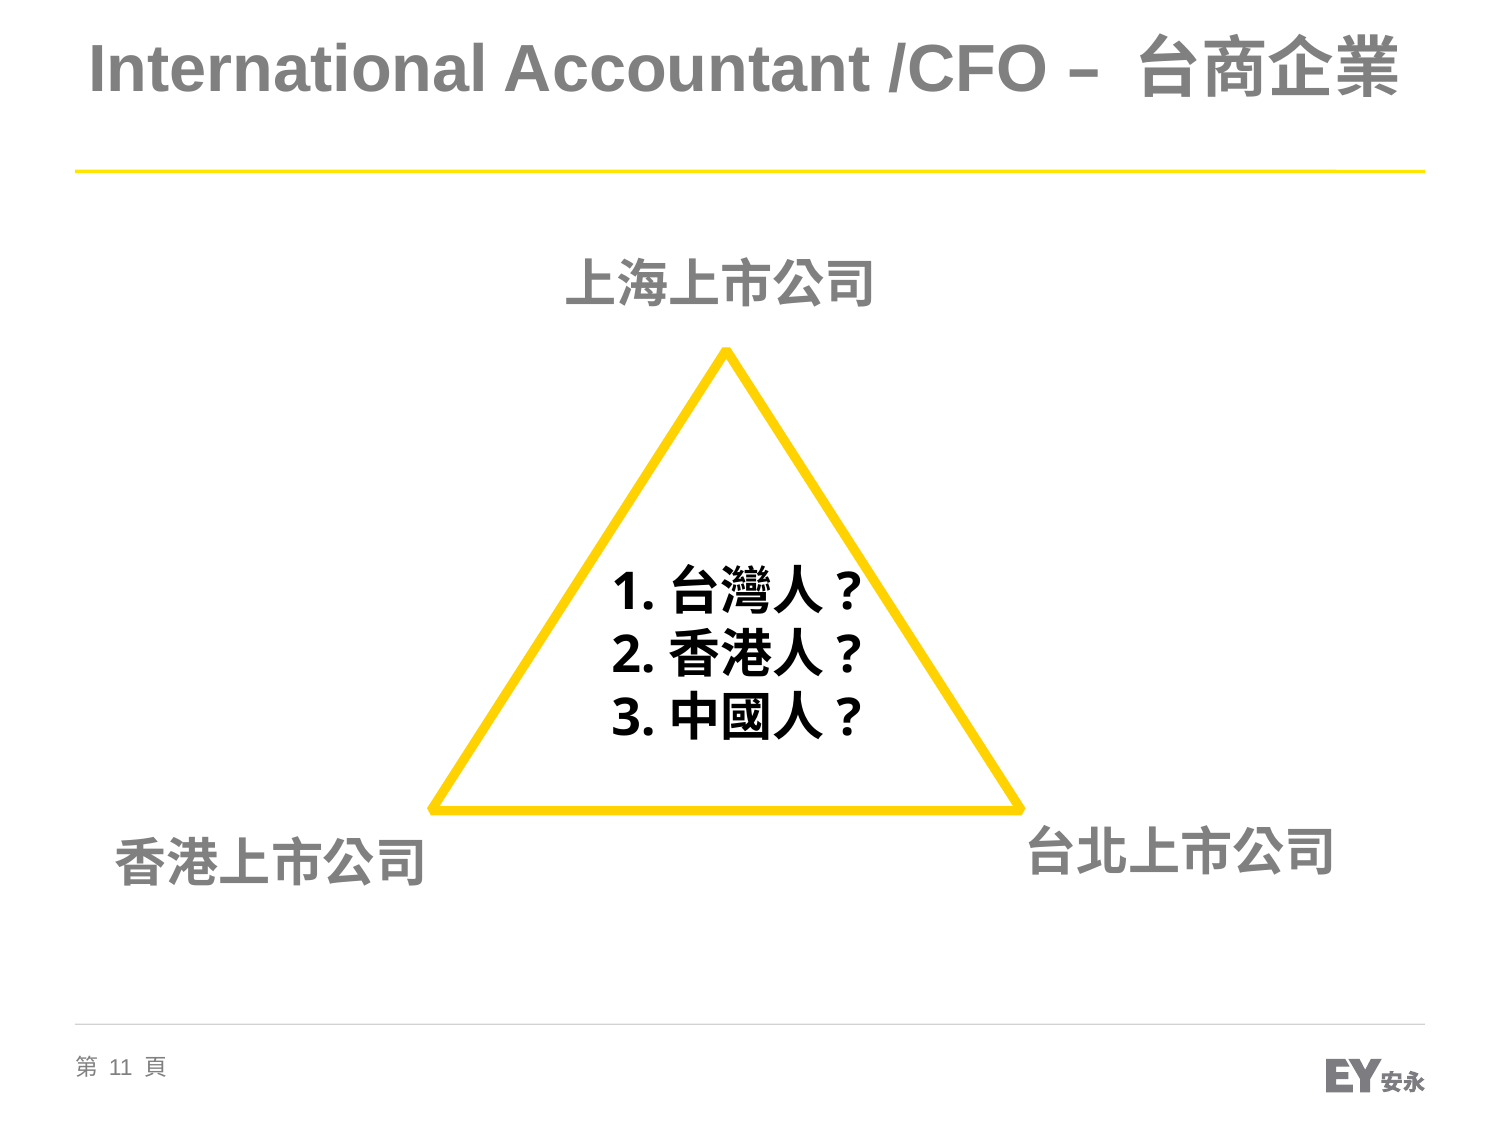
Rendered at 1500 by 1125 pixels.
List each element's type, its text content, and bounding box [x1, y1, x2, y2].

text_box [430, 553, 1022, 811]
text_box 1.台灣人? 2.香港人? 3.中國人? [596, 550, 934, 753]
text_box [598, 350, 855, 550]
text_box 上海上市公司 [549, 243, 913, 321]
text_box 香港上市公司 [100, 822, 455, 900]
title International Accountant /CFO – 台商企業 [88, 37, 1439, 175]
text_box 台北上市公司 [1009, 810, 1364, 888]
